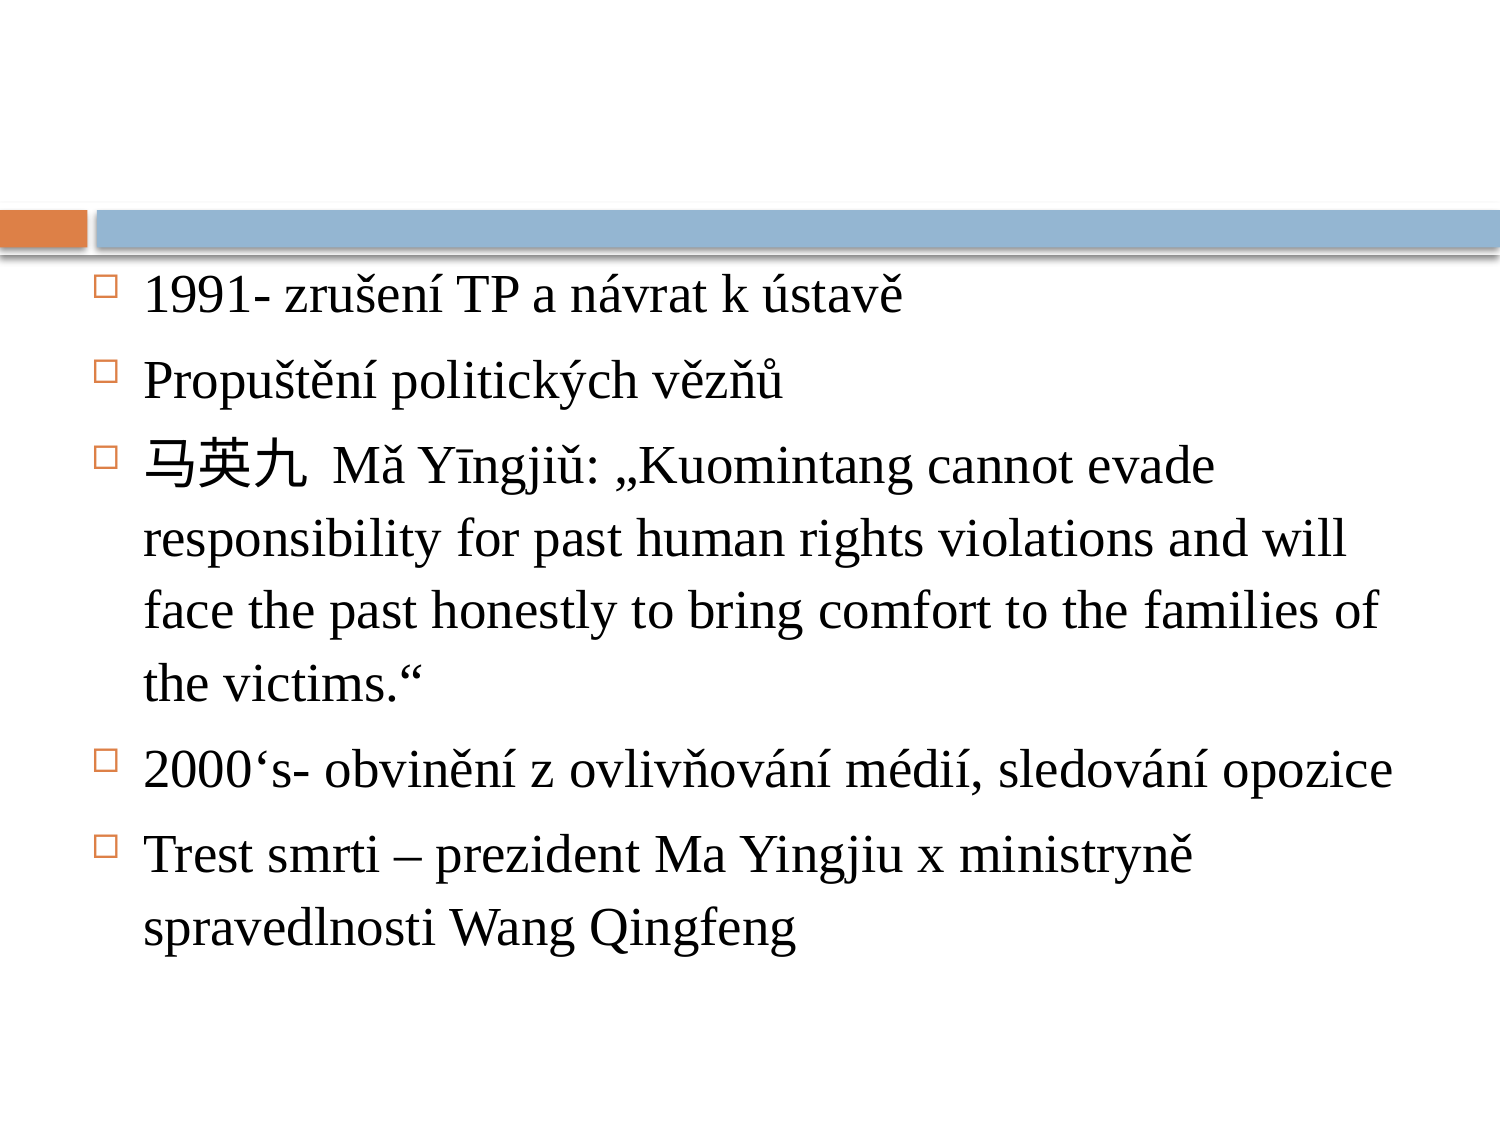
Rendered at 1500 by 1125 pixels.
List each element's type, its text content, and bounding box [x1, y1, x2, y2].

list 1991- zrušení TP a návrat k ústavě Propuštění politických vězňů 马英九 Mǎ​ Yīng​jiǔ: „Kuomintang cannot evade responsibility for past human rights violations and will face the past honestly to bring comfort to the families of the victims.“ 2000‘s- obvinění z ovlivňování médií, sledování opozice Trest smrti – prezident Ma Yingjiu x ministryně spravedlnosti Wang Qingfeng [76, 243, 1427, 1041]
